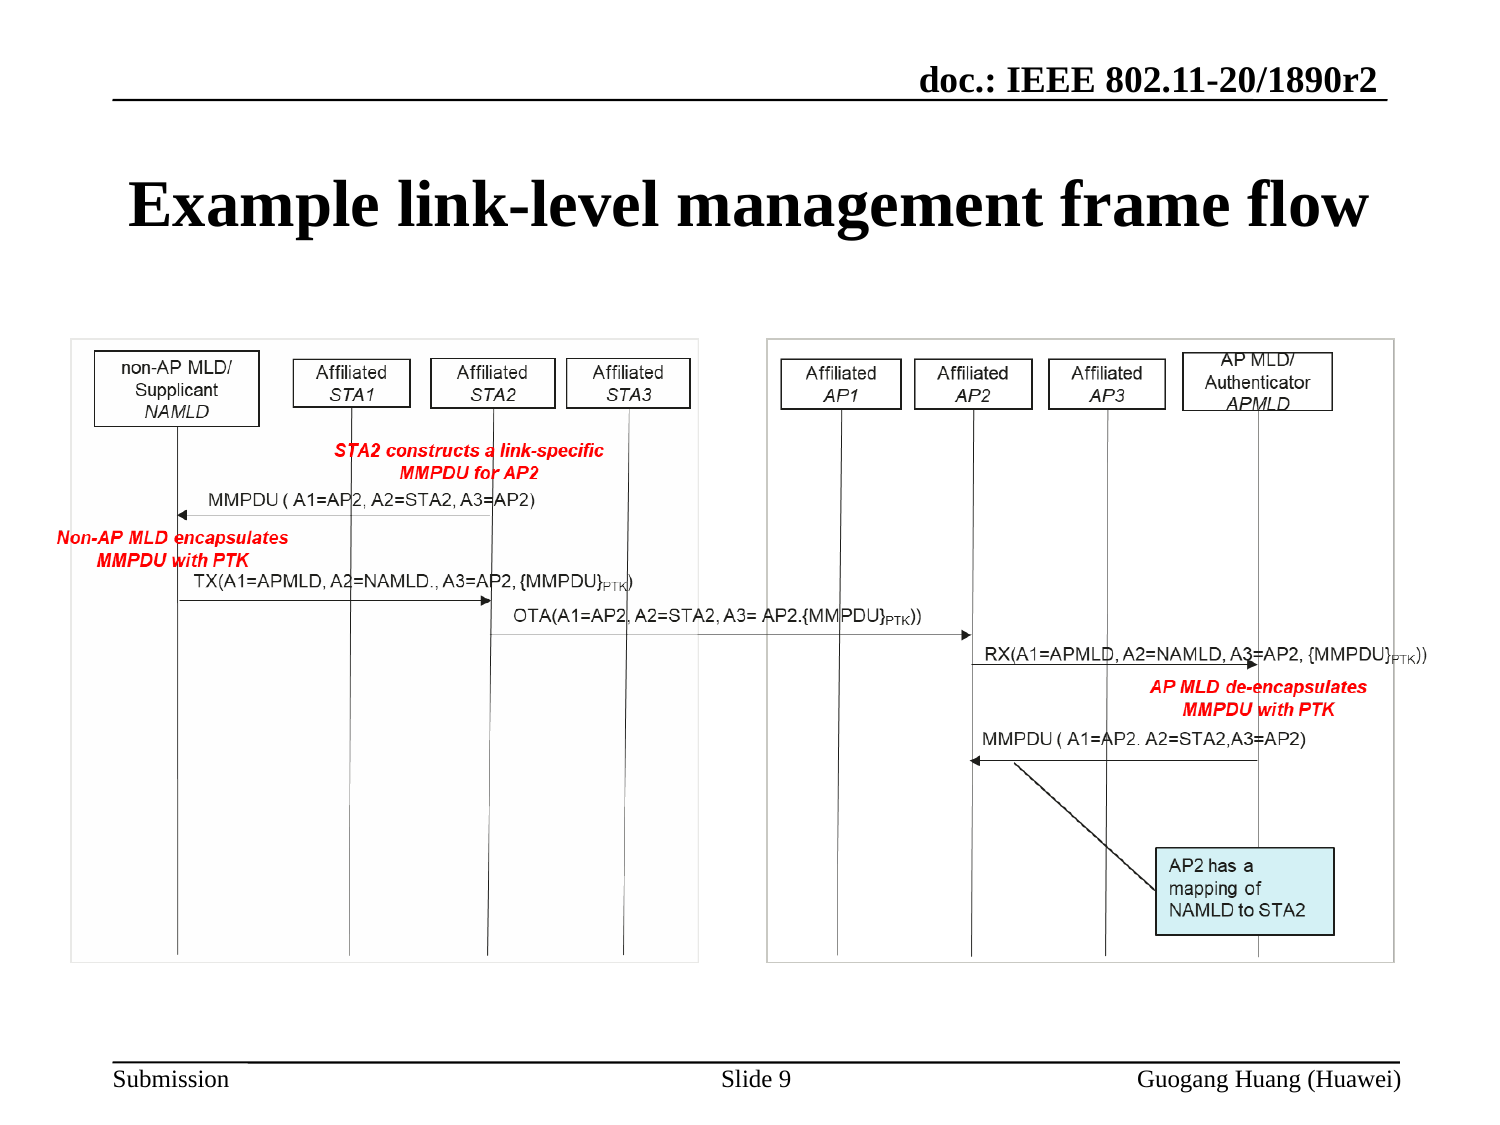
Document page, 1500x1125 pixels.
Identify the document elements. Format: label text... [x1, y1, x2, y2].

slide_number Slide 9 [712, 1061, 800, 1093]
footer Guogang Huang (Huawei) [1133, 1061, 1402, 1093]
title Example link-level management frame flow [112, 112, 1388, 288]
picture [17, 337, 1500, 963]
